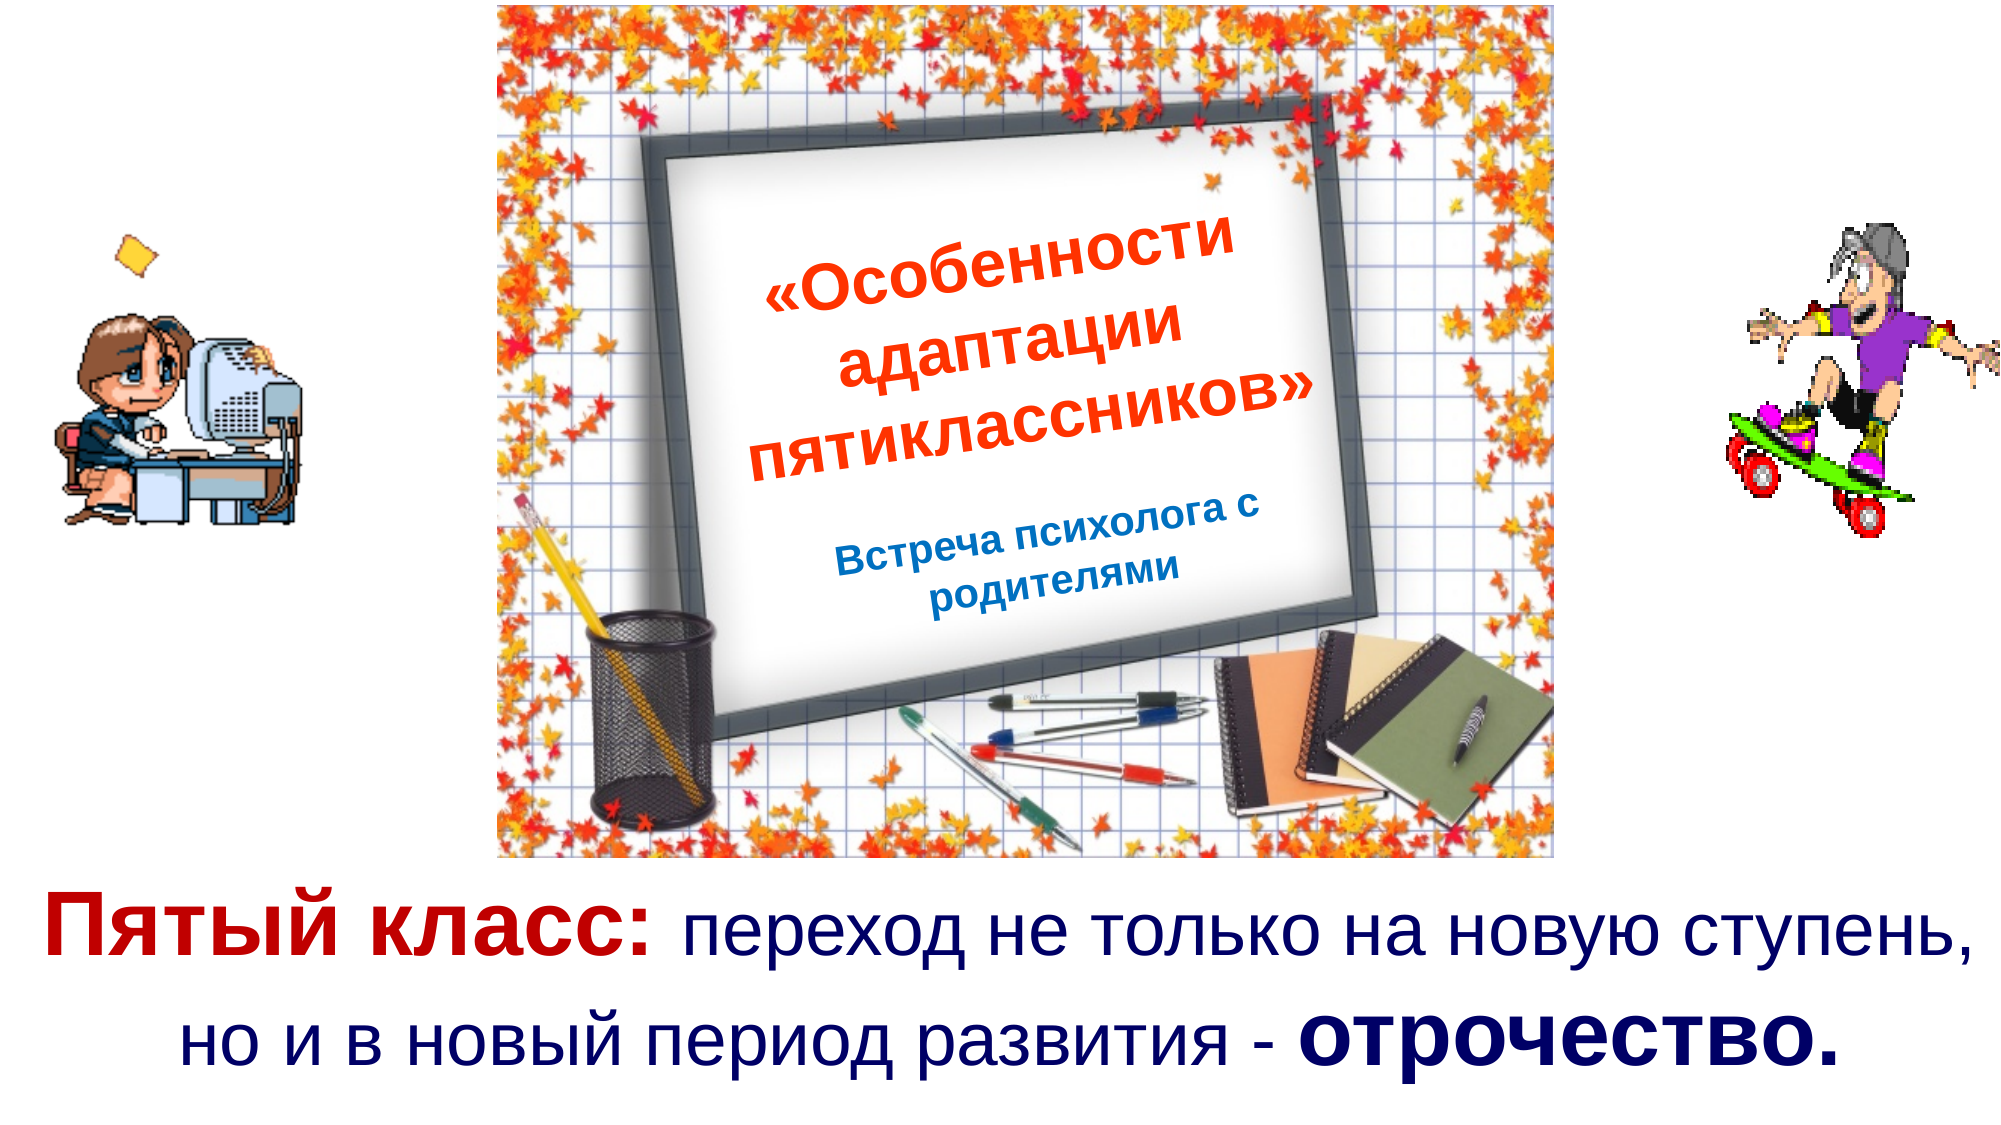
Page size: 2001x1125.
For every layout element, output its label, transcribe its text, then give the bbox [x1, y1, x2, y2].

picture [497, 5, 1554, 858]
text_box Пятый класс: переход не только на новую ступень, но и в новый период развития - отрочество. [20, 857, 2000, 1091]
picture [1696, 199, 2000, 563]
picture [20, 215, 316, 541]
